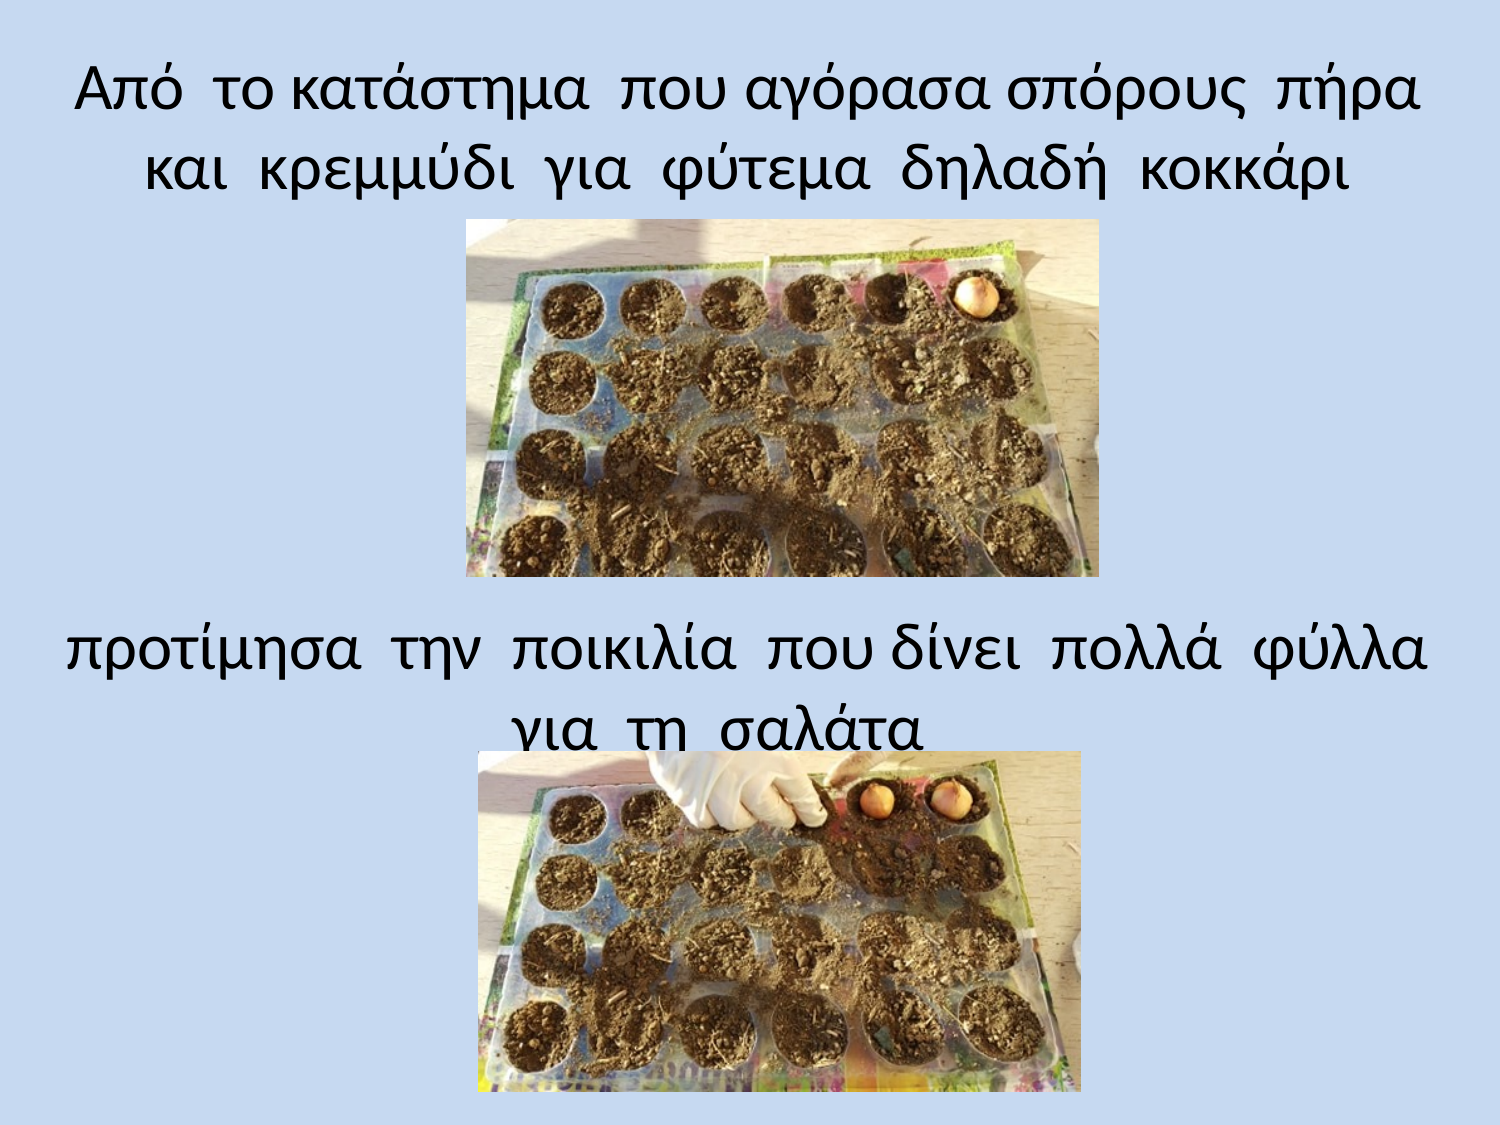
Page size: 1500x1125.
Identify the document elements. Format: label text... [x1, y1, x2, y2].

picture [478, 751, 1081, 1092]
title Από το κατάστημα που αγόρασα σπόρους πήρα και κρεμμύδι για φύτεμα δηλαδή κοκκάρι προτίμησα την ποικιλία που δίνει πολλά φύλλα για τη σαλάτα [41, 0, 1471, 886]
picture [466, 219, 1099, 577]
